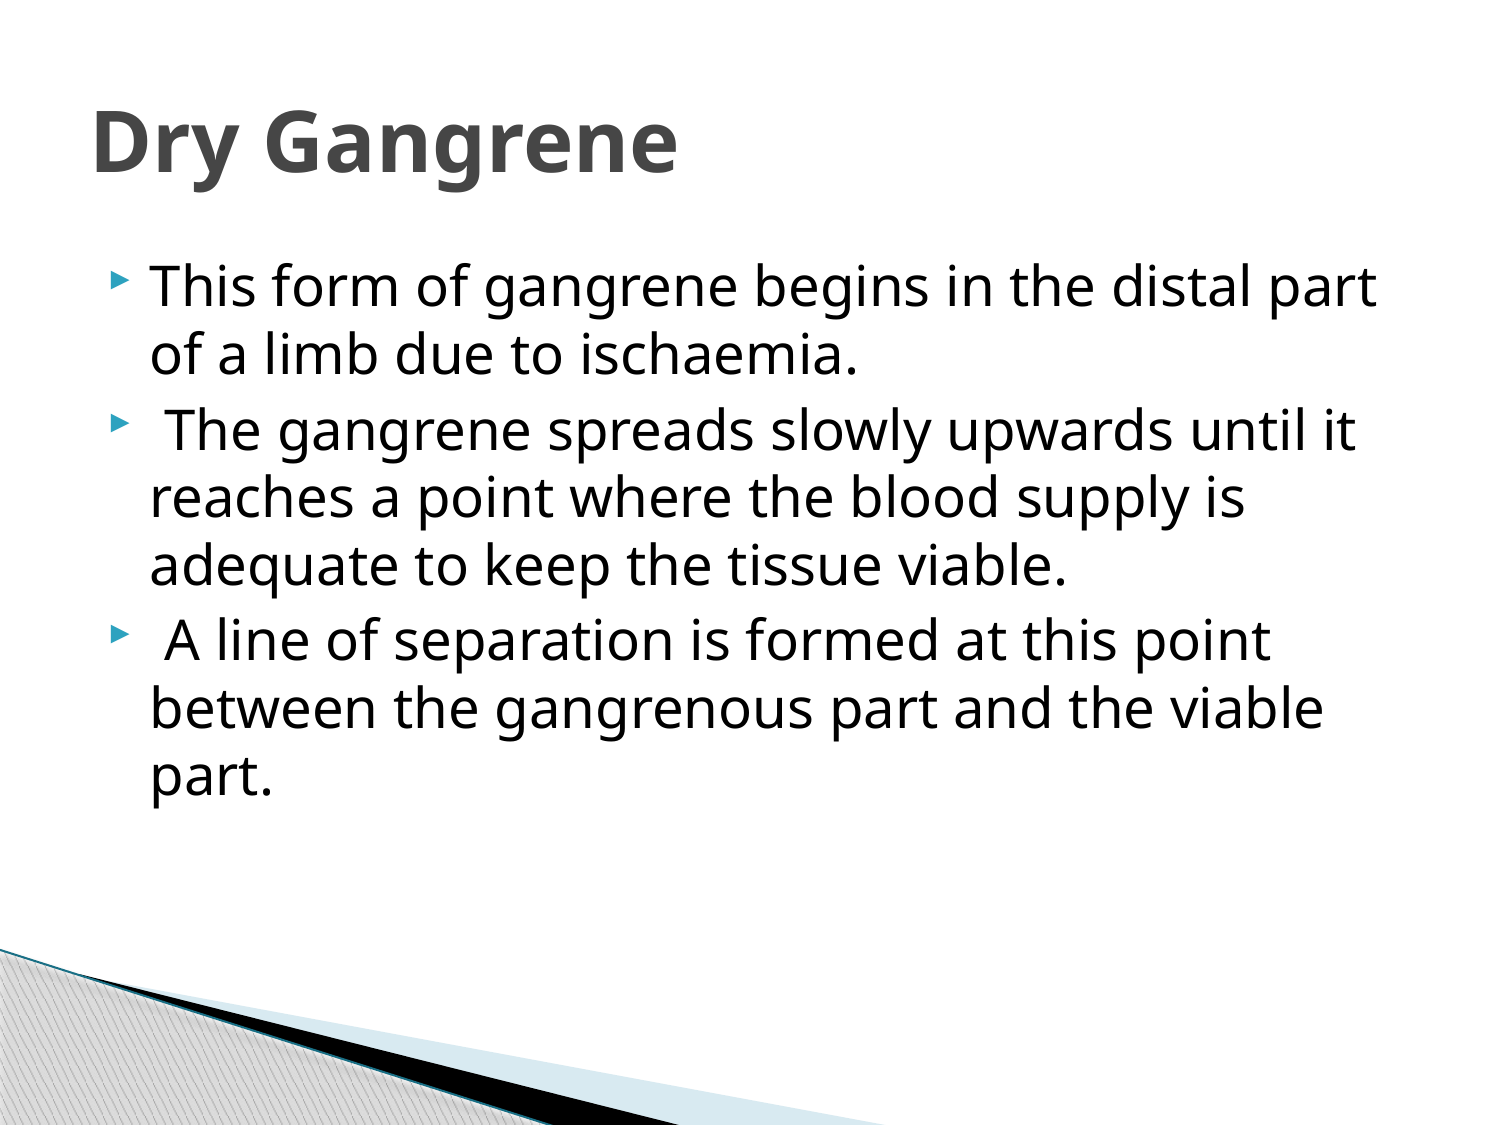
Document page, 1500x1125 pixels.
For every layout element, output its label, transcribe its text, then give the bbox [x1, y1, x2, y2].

list This form of gangrene begins in the distal part of a limb due to ischaemia. The gangrene spreads slowly upwards until it reaches a point where the blood supply is adequate to keep the tissue viable. A line of separation is formed at this point between the gangrenous part and the viable part. [75, 243, 1425, 986]
title Dry Gangrene [75, 45, 1425, 233]
